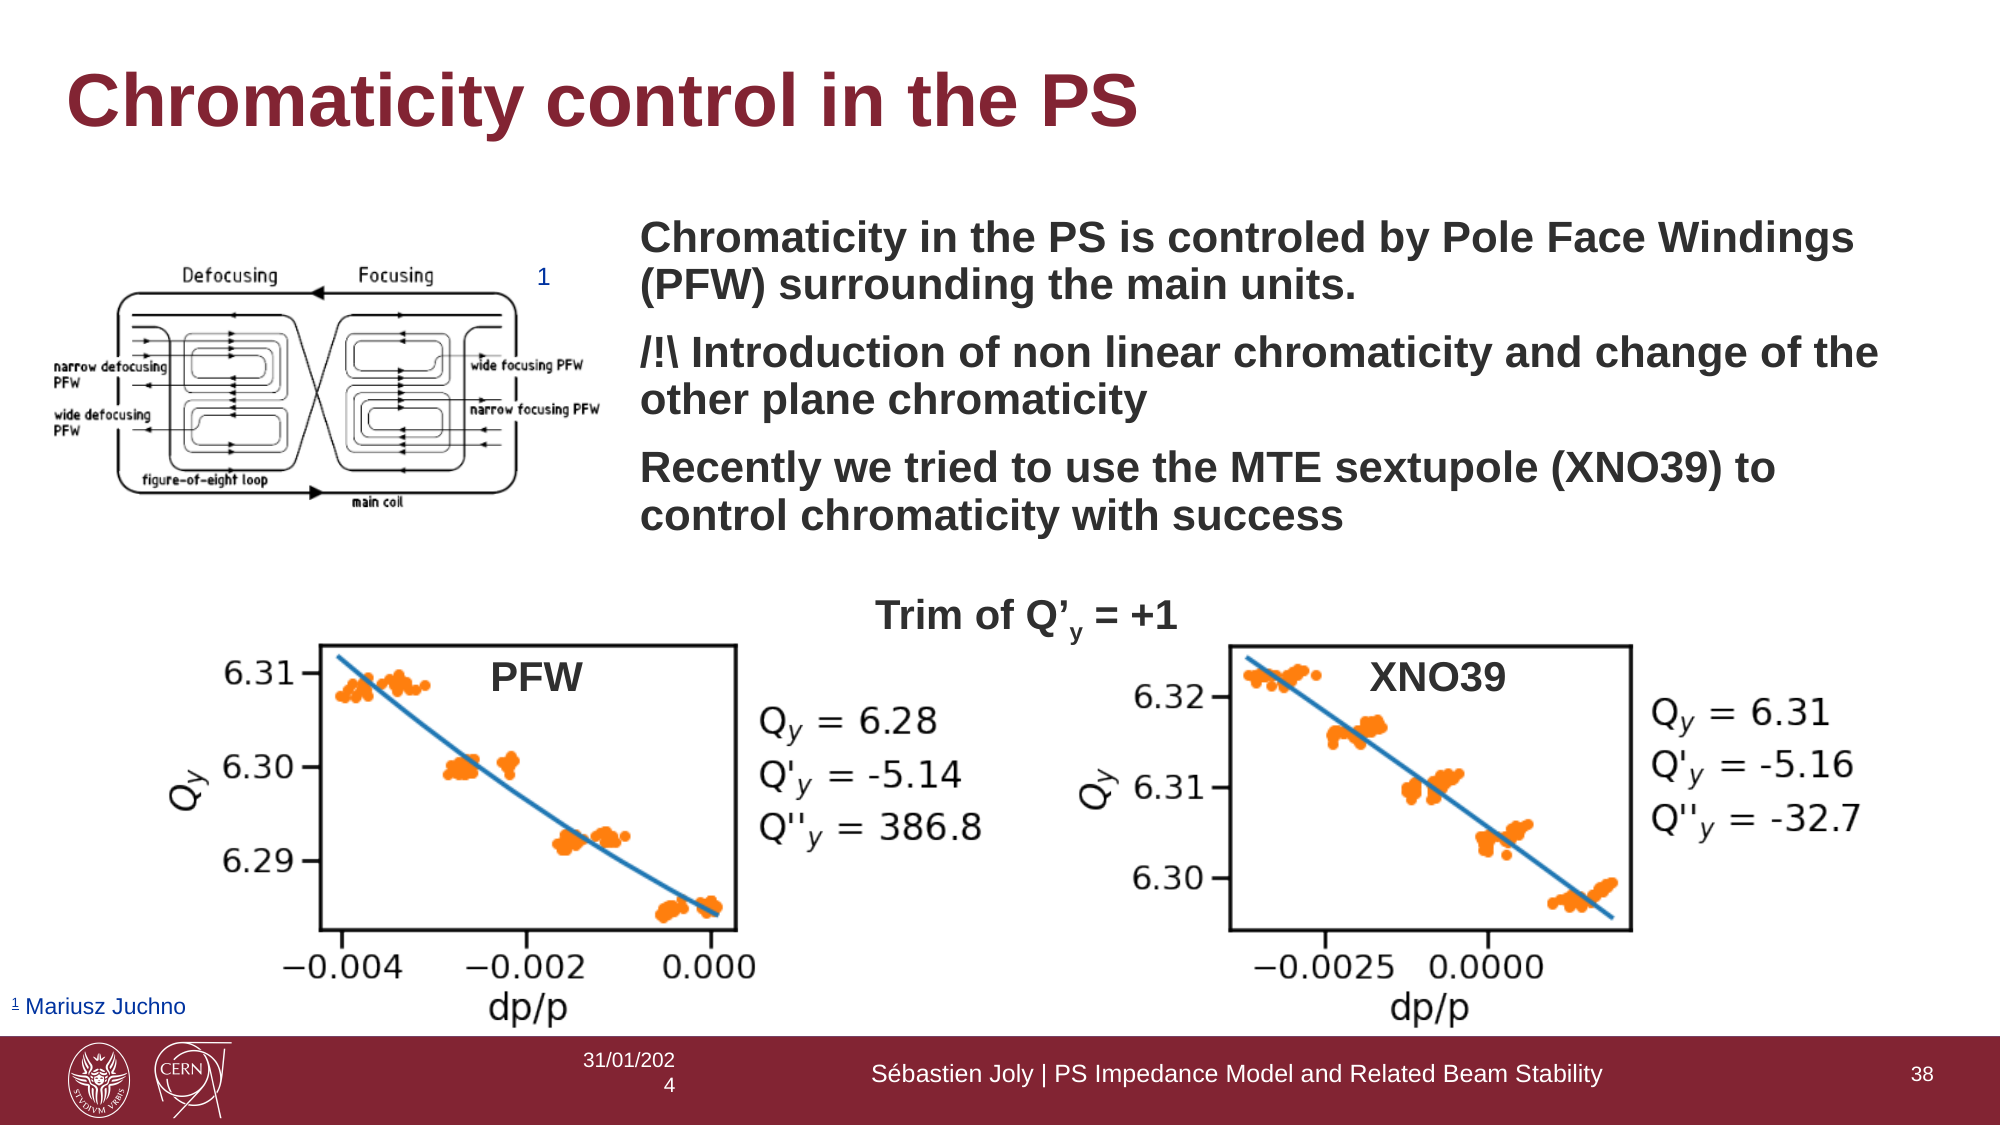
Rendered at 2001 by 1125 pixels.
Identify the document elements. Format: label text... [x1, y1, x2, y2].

list Chromaticity in the PS is controled by Pole Face Windings (PFW) surrounding the main units. /!\ Introduction of non linear chromaticity and change of the other plane chromaticity Recently we tried to use the MTE sextupole (XNO39) to control chromaticity with success [639, 237, 1933, 614]
footer Sébastien Joly | PS Impedance Model and Related Beam Stability [698, 1042, 1777, 1103]
picture [65, 1042, 132, 1119]
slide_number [571, 1041, 676, 1102]
slide_number 38 [1822, 1042, 1934, 1103]
title Chromaticity control in the PS [66, 61, 1933, 237]
text_box 1 Mariusz Juchno [11, 991, 157, 1020]
picture [21, 260, 624, 512]
picture [157, 624, 997, 1039]
picture [1067, 624, 1862, 1039]
text_box Trim of Q’y = +1 [710, 588, 1343, 645]
picture [154, 1041, 232, 1119]
